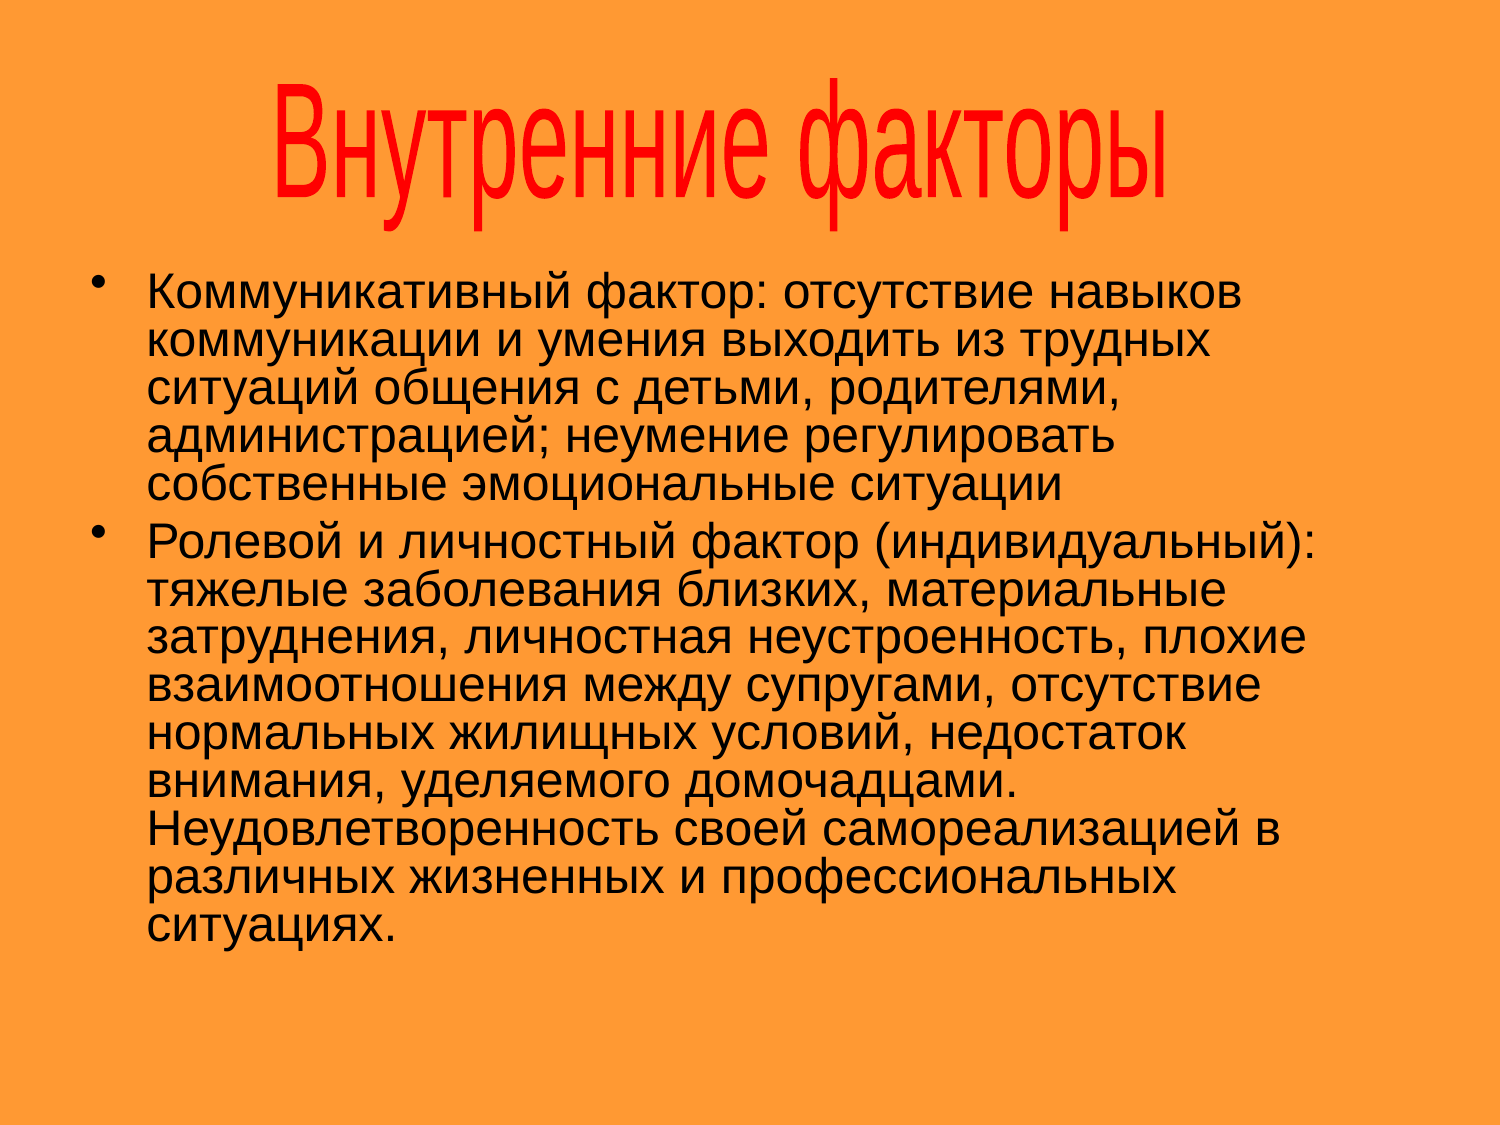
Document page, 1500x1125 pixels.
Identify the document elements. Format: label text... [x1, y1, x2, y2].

title [74, 44, 1426, 233]
list Коммуникативный фактор: отсутствие навыков коммуникации и умения выходить из трудных ситуаций общения с детьми, родителями, администрацией; неумение регулировать собственные эмоциональные ситуации Ролевой и личностный фактор (индивидуальный): тяжелые заболевания близких, материальные затруднения, личностная неустроенность, плохие взаимоотношения между супругами, отсутствие нормальных жилищных условий, недостаток внимания, уделяемого домочадцами. Неудовлетворенность своей самореализацией в различных жизненных и профессиональных ситуациях. [74, 262, 1426, 1006]
